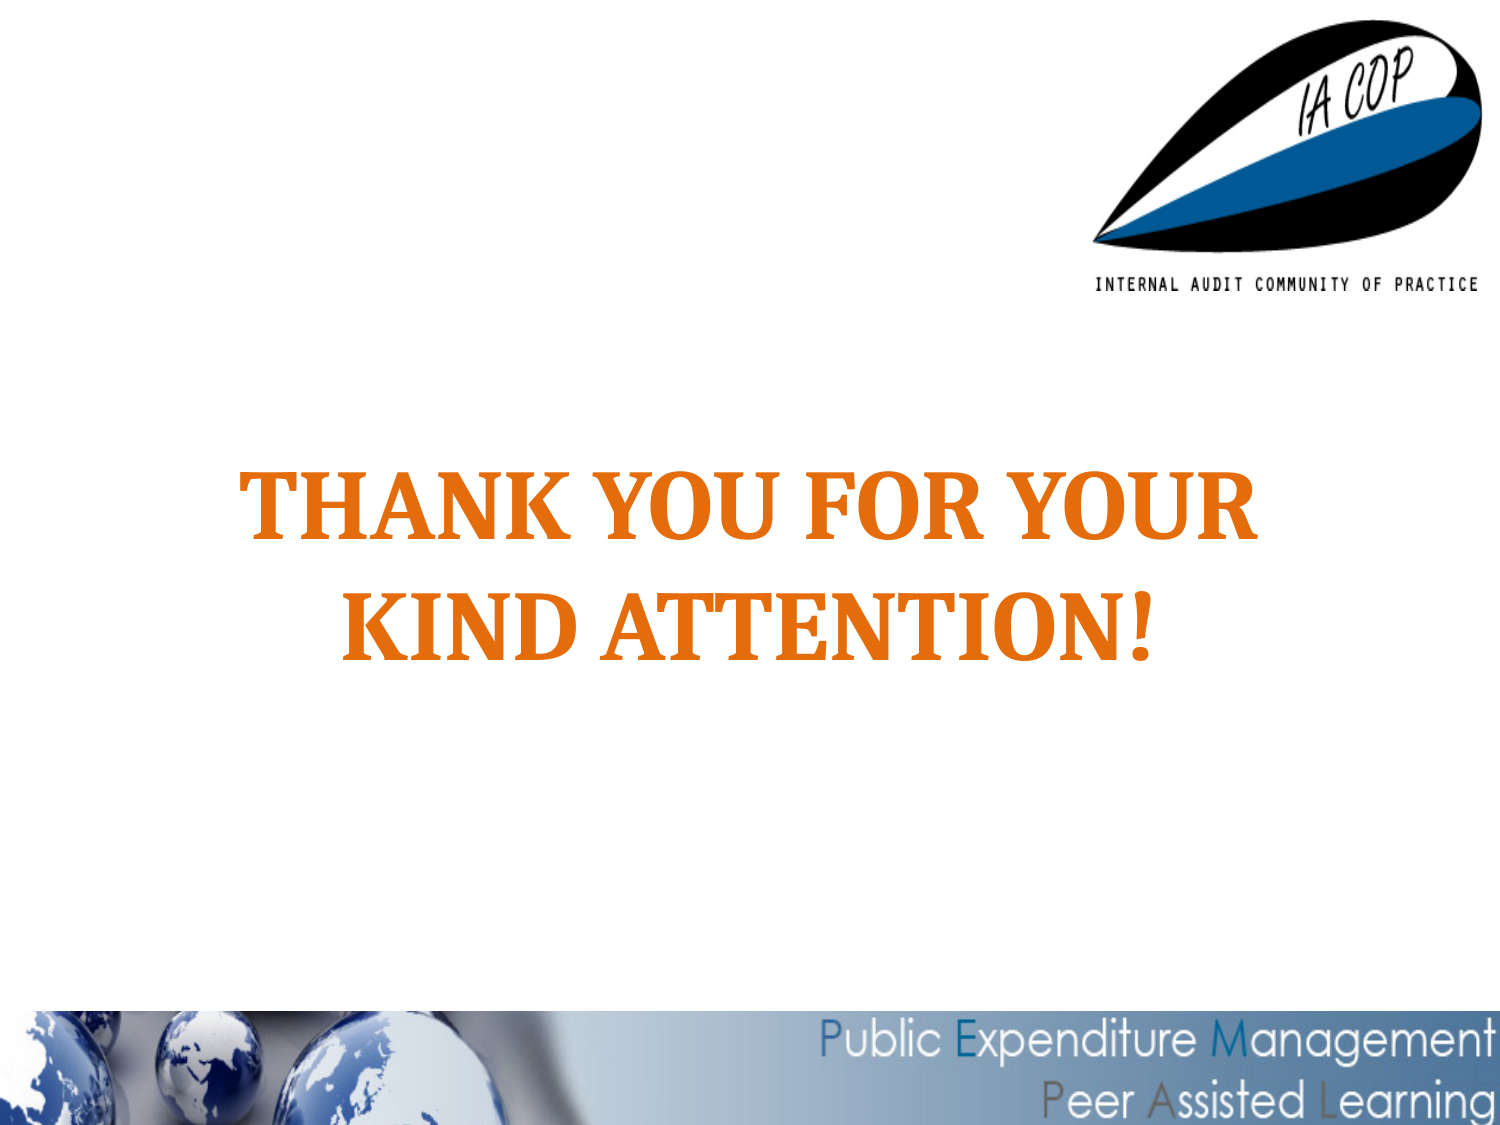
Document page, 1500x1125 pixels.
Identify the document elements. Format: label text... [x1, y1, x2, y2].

title THANK YOU FOR YOUR KIND ATTENTION! [112, 439, 1388, 681]
picture [0, 1011, 1500, 1125]
picture [1092, 18, 1483, 292]
